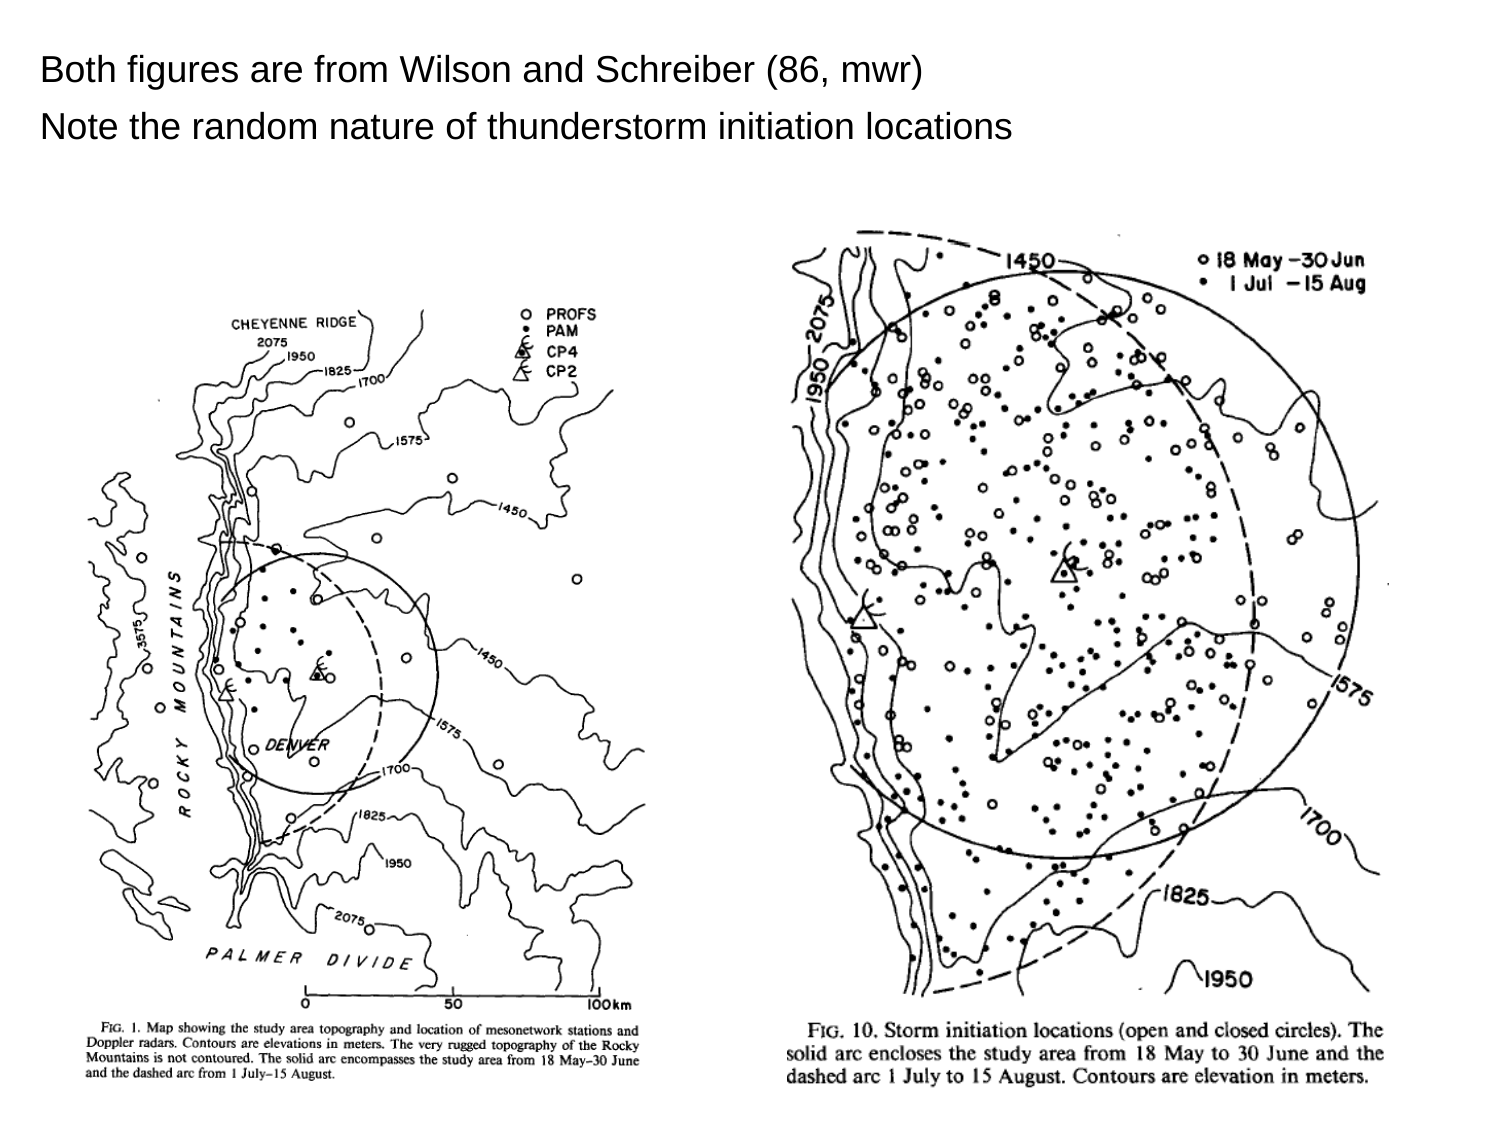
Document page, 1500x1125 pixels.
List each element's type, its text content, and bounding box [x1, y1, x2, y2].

text_box Both figures are from Wilson and Schreiber (86, mwr) Note the random nature of thunderstorm initiation locations [24, 37, 1475, 155]
picture [787, 199, 1389, 1094]
picture [62, 299, 658, 1085]
